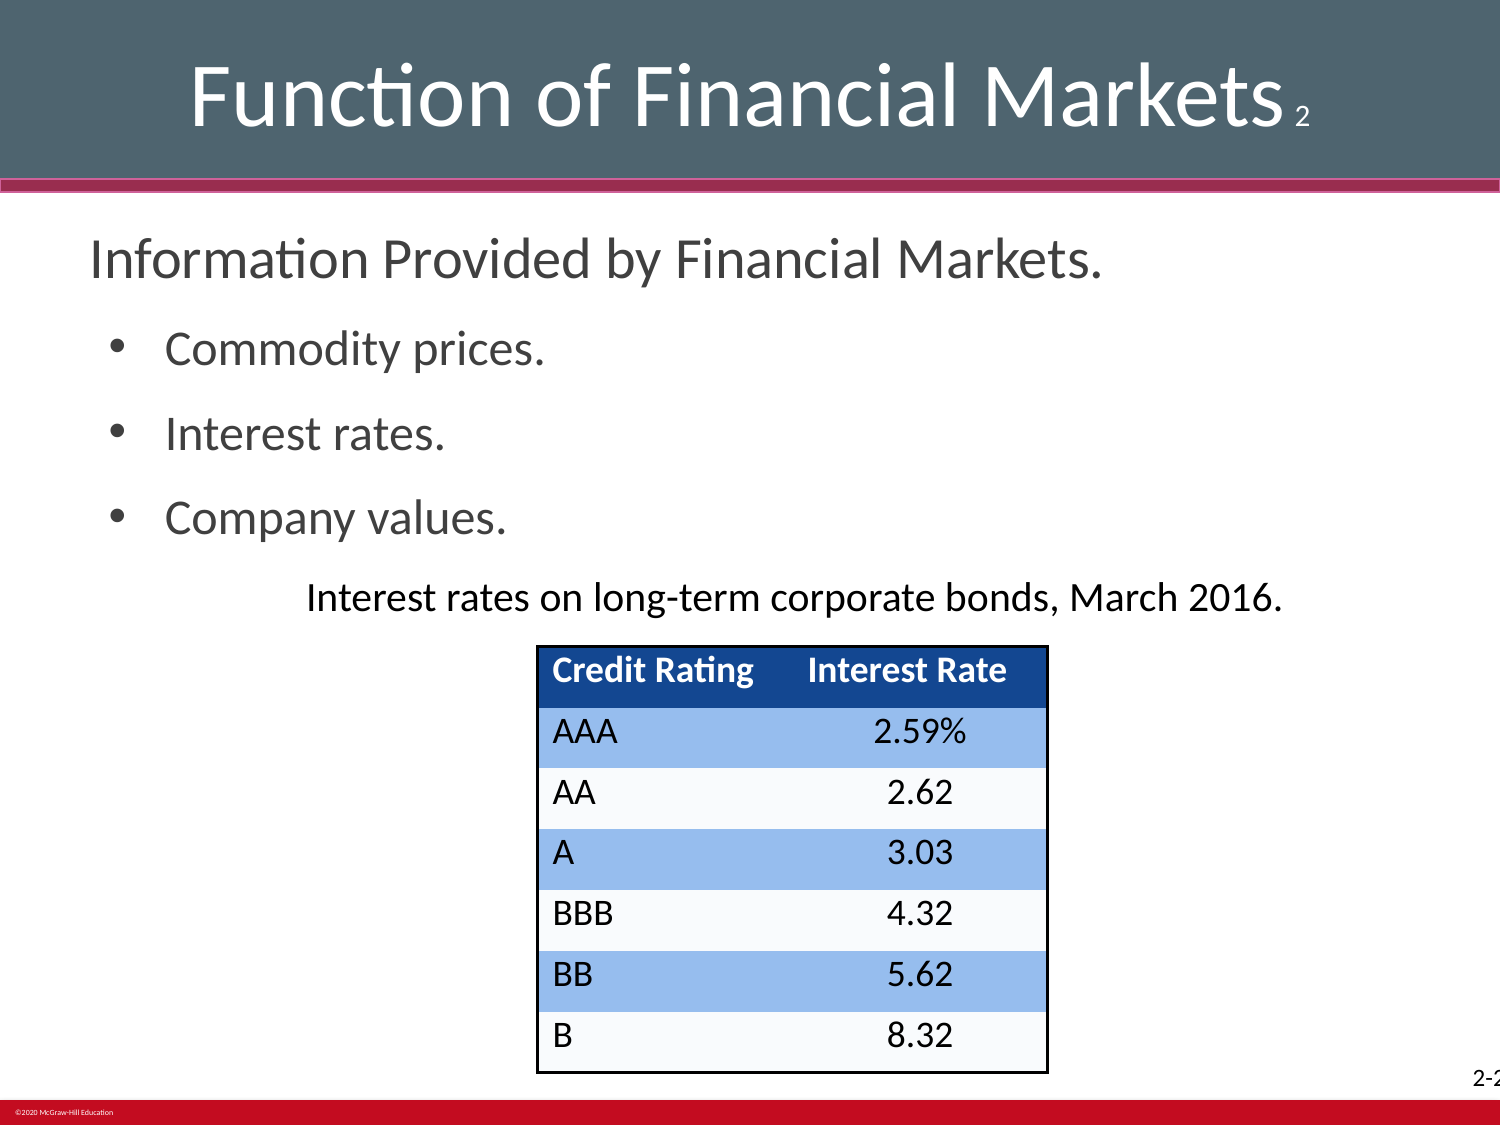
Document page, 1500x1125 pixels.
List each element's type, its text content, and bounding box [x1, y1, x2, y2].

table_cell B [539, 1012, 793, 1071]
table_cell AAA [539, 708, 793, 768]
table_cell AA [539, 768, 793, 829]
list Information Provided by Financial Markets. Commodity prices. Interest rates. Company values. Interest rates on long-term corporate bonds, March 2016. [75, 212, 1425, 625]
title Function of Financial Markets 2 [0, 0, 1500, 180]
table_cell BBB [539, 890, 793, 951]
table_cell 3.03 [793, 829, 1046, 890]
table_cell A [539, 829, 793, 890]
table_cell 4.32 [793, 890, 1046, 951]
table_cell 2.62 [793, 768, 1046, 829]
table_cell 5.62 [793, 951, 1046, 1012]
table_header Credit Rating [539, 648, 793, 708]
table_cell BB [539, 951, 793, 1012]
table_cell 8.32 [793, 1012, 1046, 1071]
table_header Interest Rate [793, 648, 1046, 708]
table_cell 2.59% [793, 708, 1046, 768]
